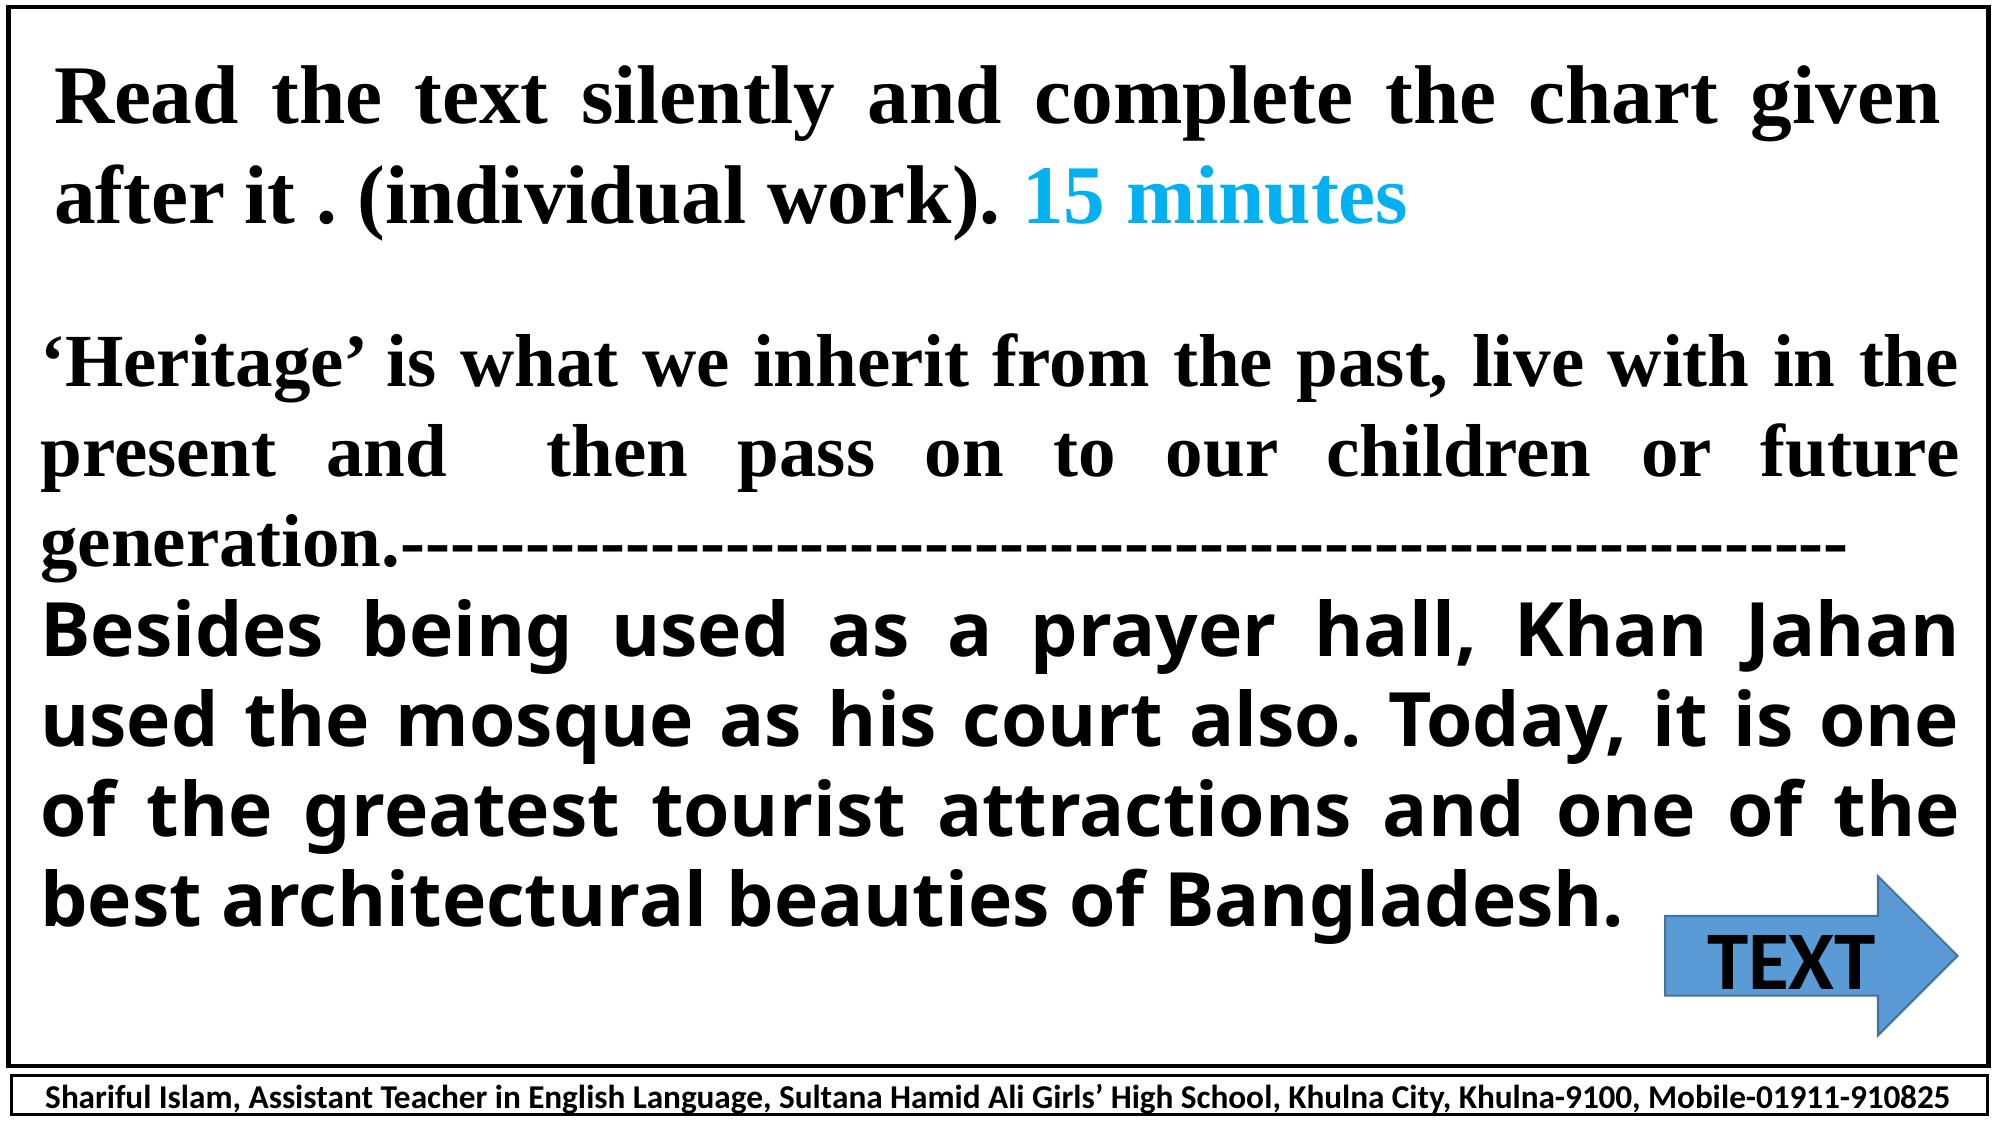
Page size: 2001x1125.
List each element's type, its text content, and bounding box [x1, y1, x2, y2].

text_box Read the text silently and complete the chart given after it . (individual work). 15 minutes [39, 33, 1958, 248]
text_box ‘Heritage’ is what we inherit from the past, live with in the present and then pass on to our children or future generation.---------------------------------------------------------- Besides being used as a prayer hall, Khan Jahan used the mosque as his court also. Today, it is one of the greatest tourist attractions and one of the best architectural beauties of Bangladesh. [25, 304, 1976, 950]
text_box TEXT [1664, 873, 1960, 1038]
